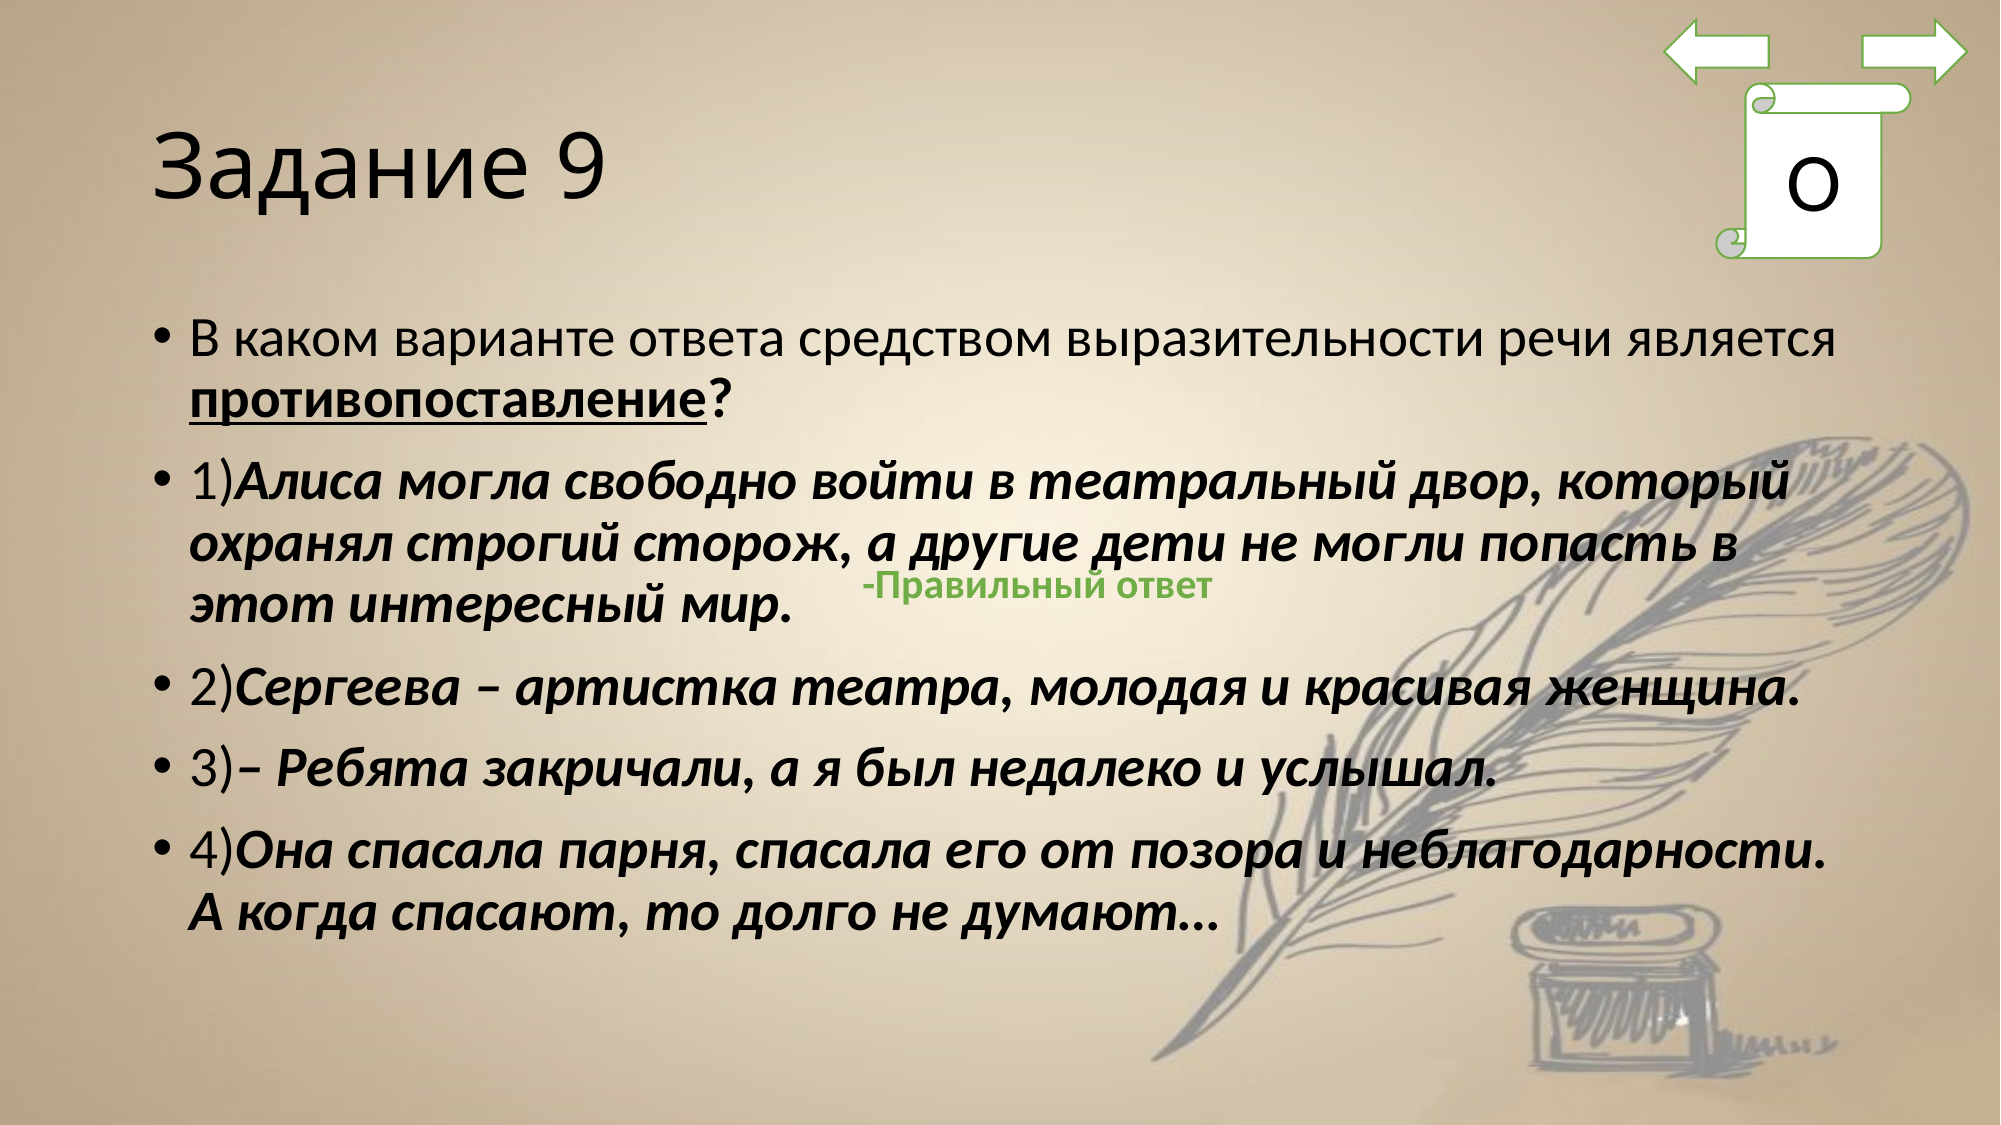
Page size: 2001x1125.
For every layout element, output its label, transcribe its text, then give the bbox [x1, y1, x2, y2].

text_box -Правильный ответ [847, 548, 1594, 614]
text_box [1662, 17, 1770, 87]
text_box О [1715, 82, 1912, 260]
text_box [1861, 17, 1969, 87]
list В каком варианте ответа средством выразительности речи является противопоставление? 1)Алиса могла свободно войти в театральный двор, который охранял строгий сторож, а другие дети не могли попасть в этот интересный мир. 2)Сергеева – артистка театра, молодая и красивая женщина. 3)– Ребята закричали, а я был недалеко и услышал. 4)Она спасала парня, спасала его от позора и неблагодарности. А когда спасают, то долго не думают… [137, 299, 1863, 1014]
title Задание 9 [137, 59, 1863, 278]
